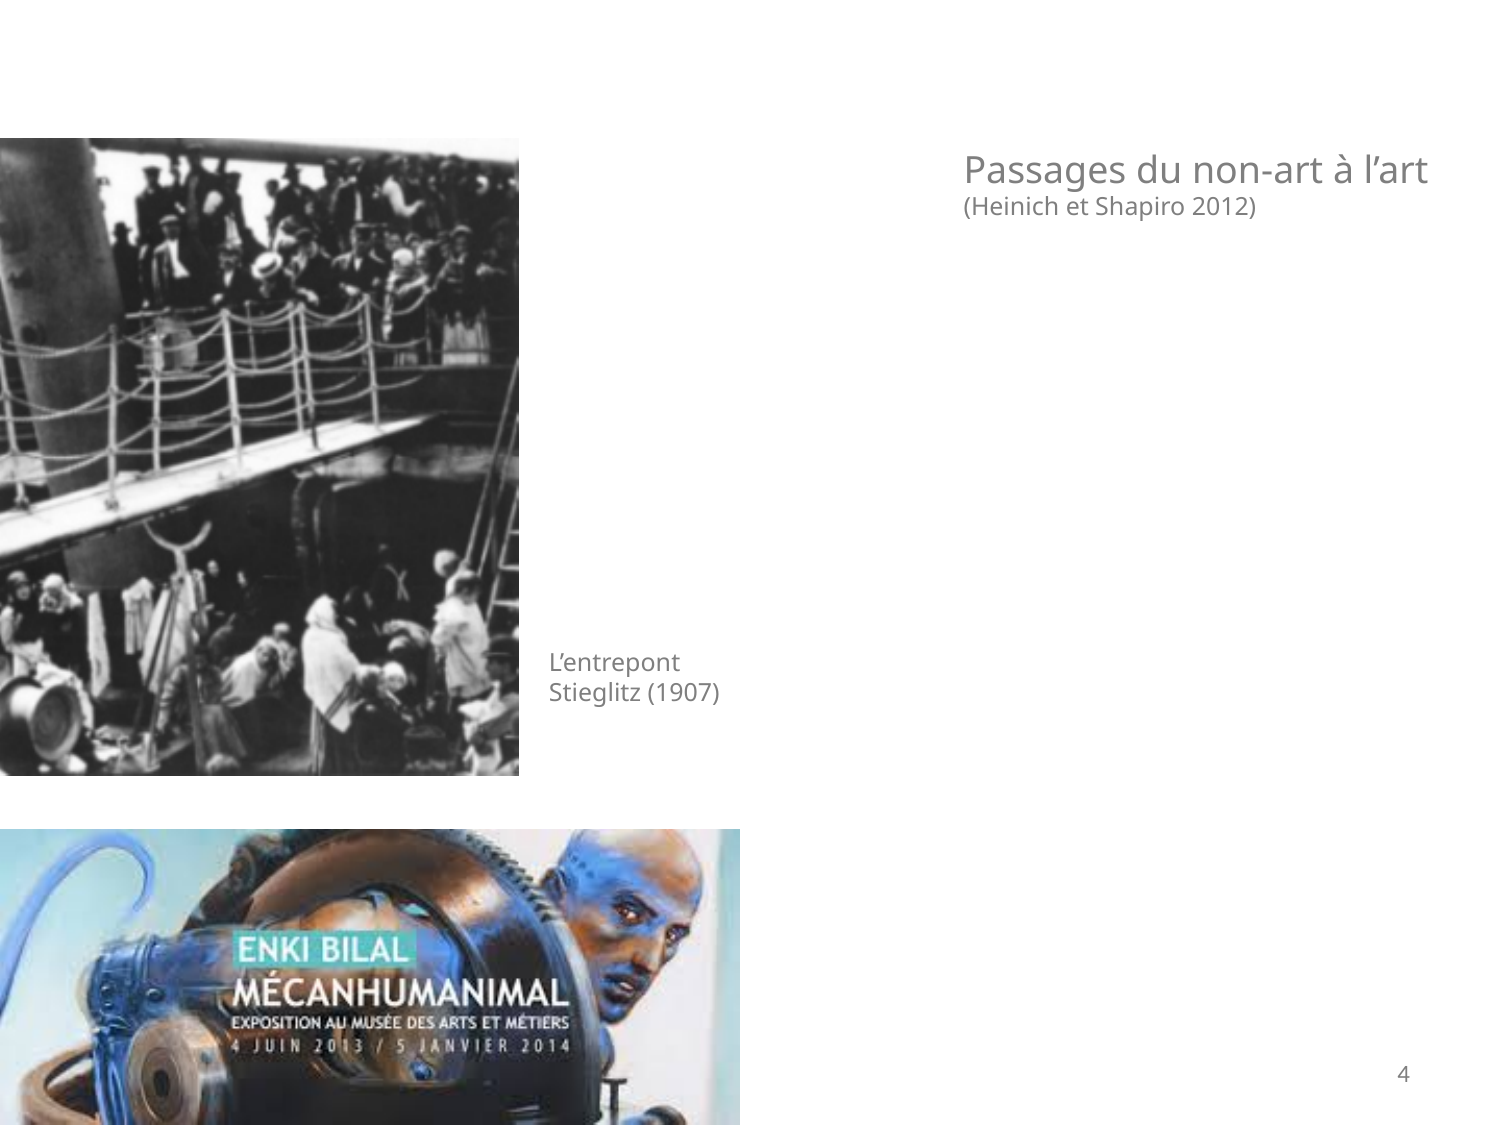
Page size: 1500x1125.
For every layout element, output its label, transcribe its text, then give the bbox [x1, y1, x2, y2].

picture [0, 828, 740, 1125]
text_box L’entrepont Stieglitz (1907) [534, 639, 735, 759]
slide_number 4 [1074, 1042, 1425, 1103]
text_box Passages du non-art à l’art (Heinich et Shapiro 2012) [948, 138, 1444, 228]
picture [0, 137, 519, 776]
